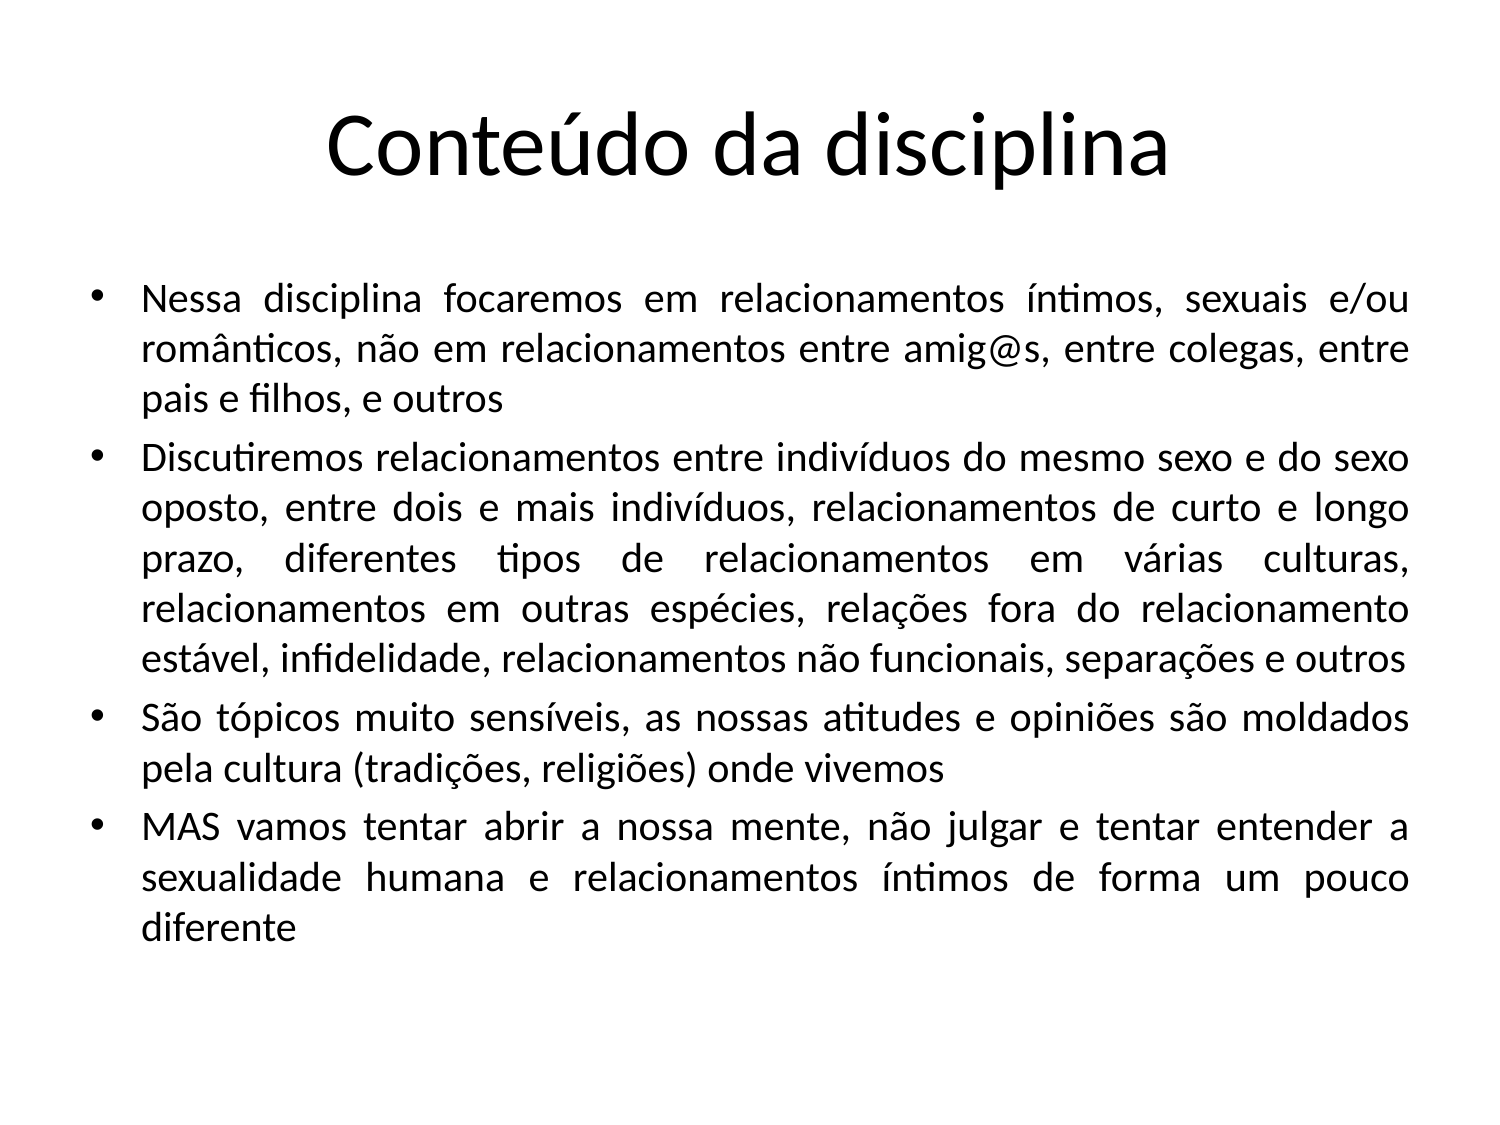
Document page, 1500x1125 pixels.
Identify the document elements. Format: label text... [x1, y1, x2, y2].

list Nessa disciplina focaremos em relacionamentos íntimos, sexuais e/ou românticos, não em relacionamentos entre amig@s, entre colegas, entre pais e filhos, e outros Discutiremos relacionamentos entre indivíduos do mesmo sexo e do sexo oposto, entre dois e mais indivíduos, relacionamentos de curto e longo prazo, diferentes tipos de relacionamentos em várias culturas, relacionamentos em outras espécies, relações fora do relacionamento estável, infidelidade, relacionamentos não funcionais, separações e outros São tópicos muito sensíveis, as nossas atitudes e opiniões são moldados pela cultura (tradições, religiões) onde vivemos MAS vamos tentar abrir a nossa mente, não julgar e tentar entender a sexualidade humana e relacionamentos íntimos de forma um pouco diferente [75, 262, 1425, 1005]
title Conteúdo da disciplina [75, 45, 1425, 233]
